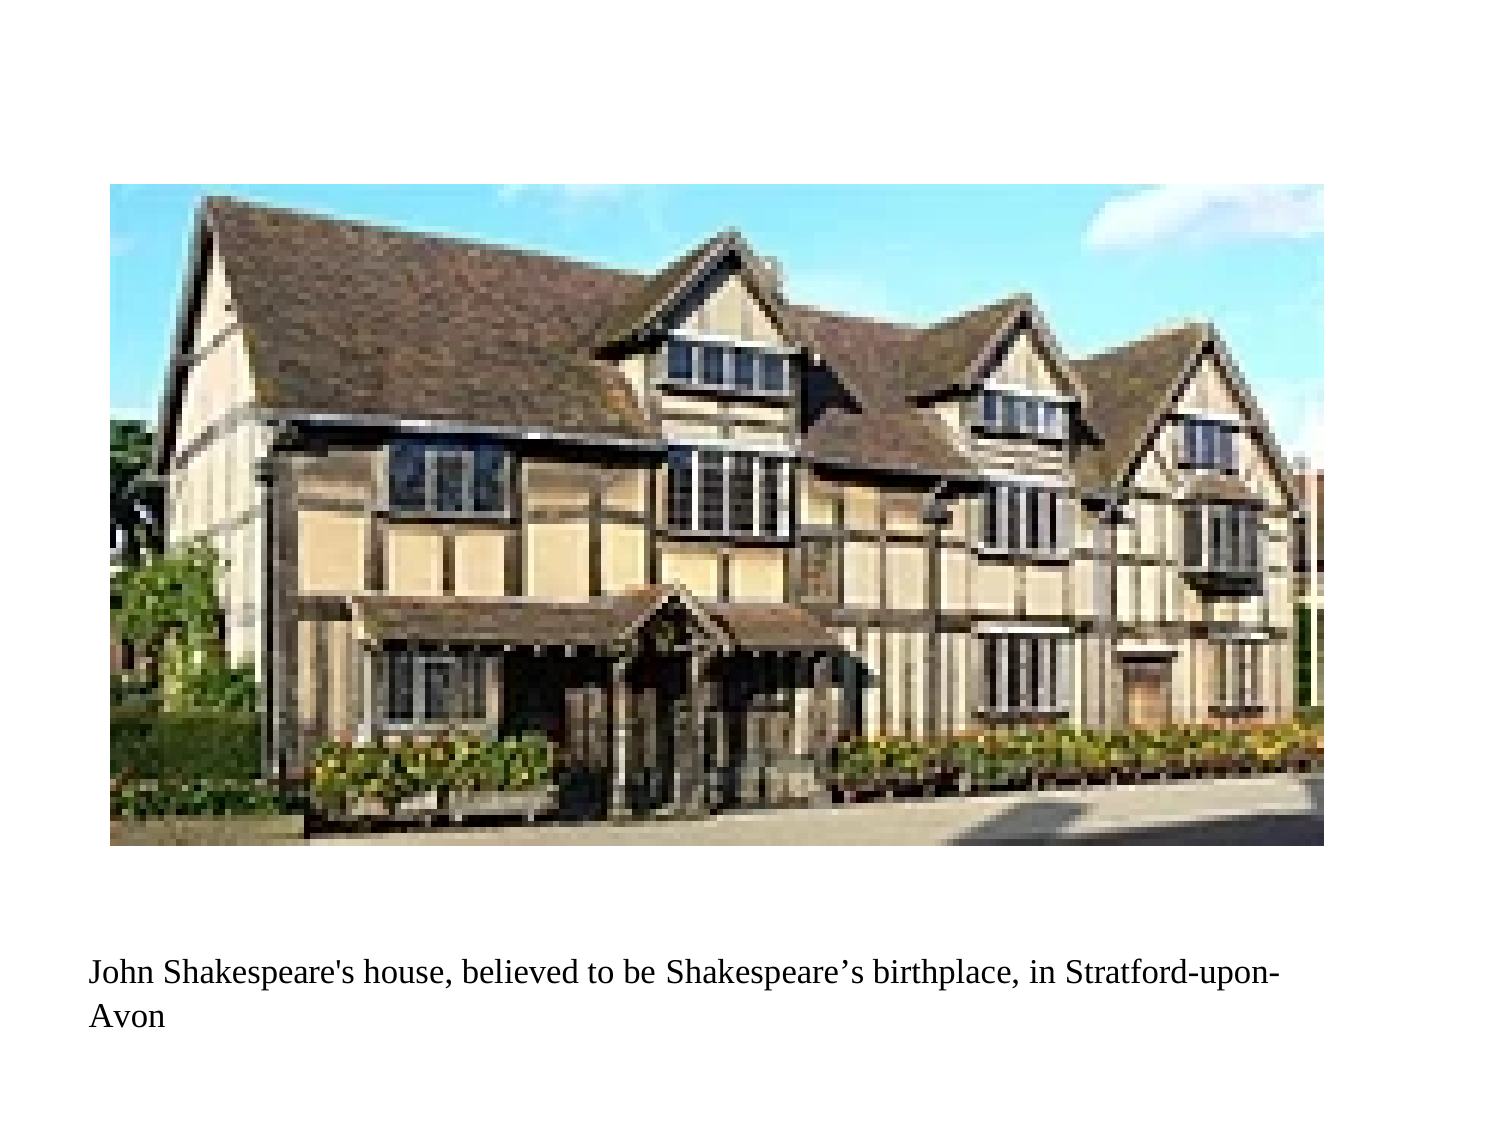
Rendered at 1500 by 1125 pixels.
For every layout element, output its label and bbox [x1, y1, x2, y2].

picture [88, 951, 1290, 1063]
picture [109, 184, 1325, 847]
